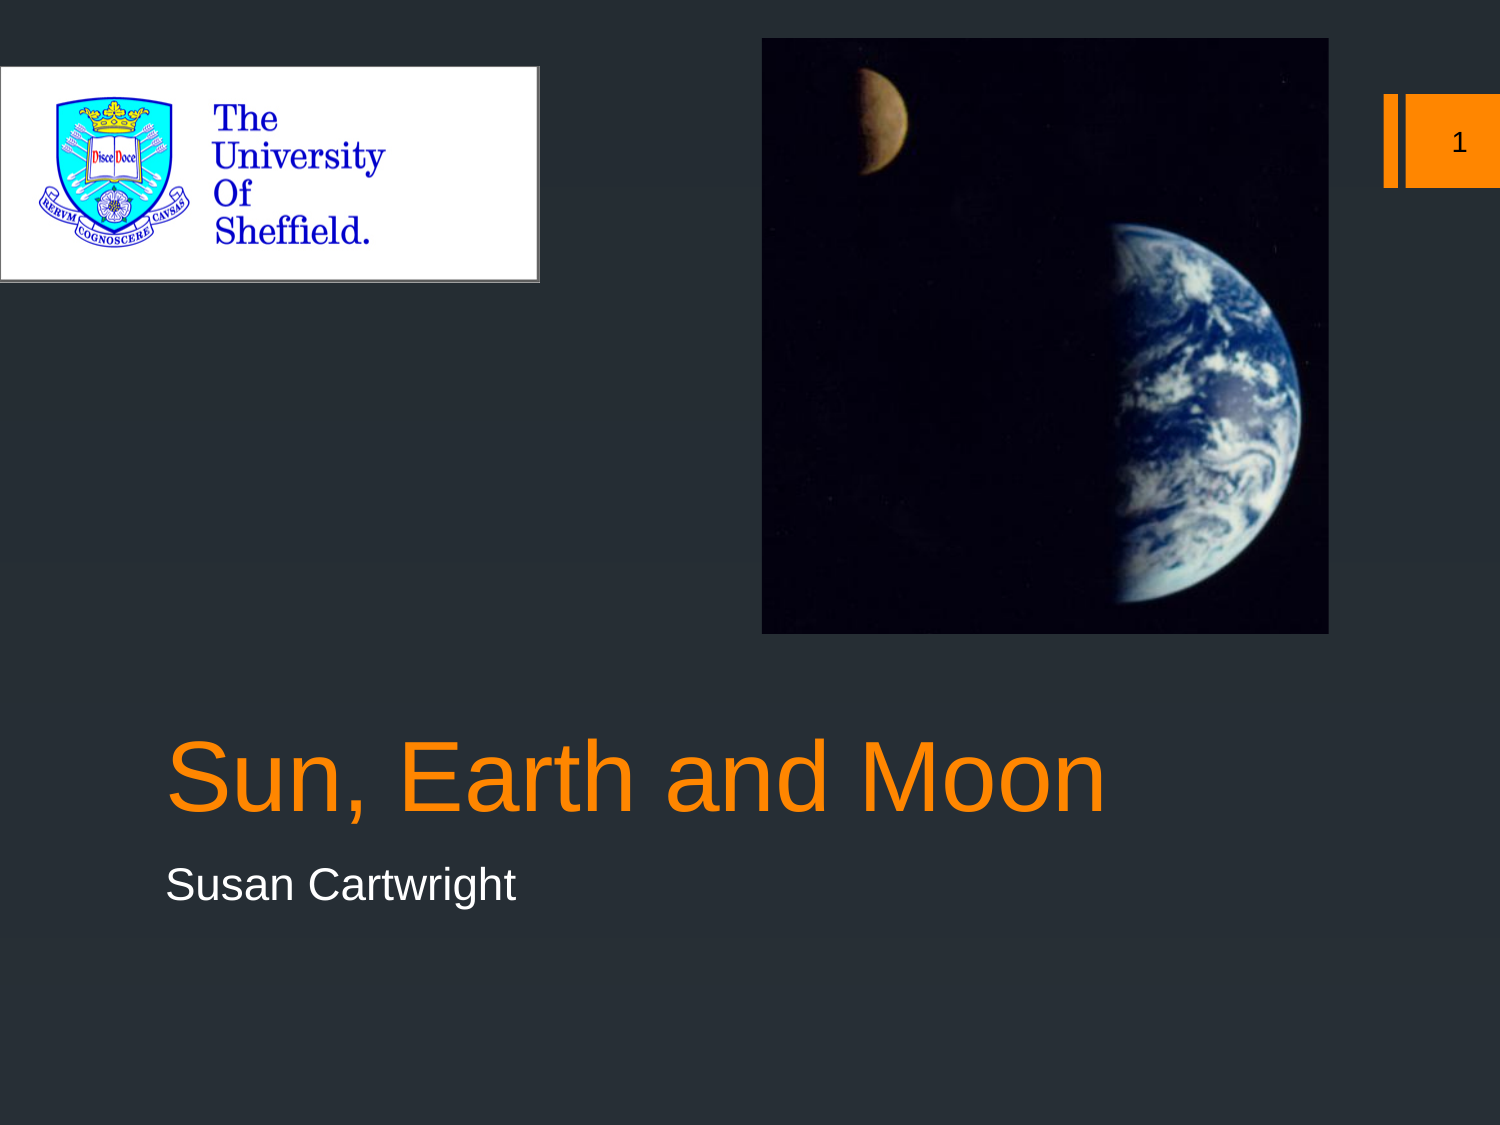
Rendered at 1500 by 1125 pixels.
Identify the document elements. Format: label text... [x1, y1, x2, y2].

picture [761, 38, 1330, 634]
picture [0, 65, 541, 283]
slide_number 1 [1335, 94, 1483, 188]
title Sun, Earth and Moon [150, 412, 1350, 839]
subtitle Susan Cartwright [150, 847, 1350, 1036]
